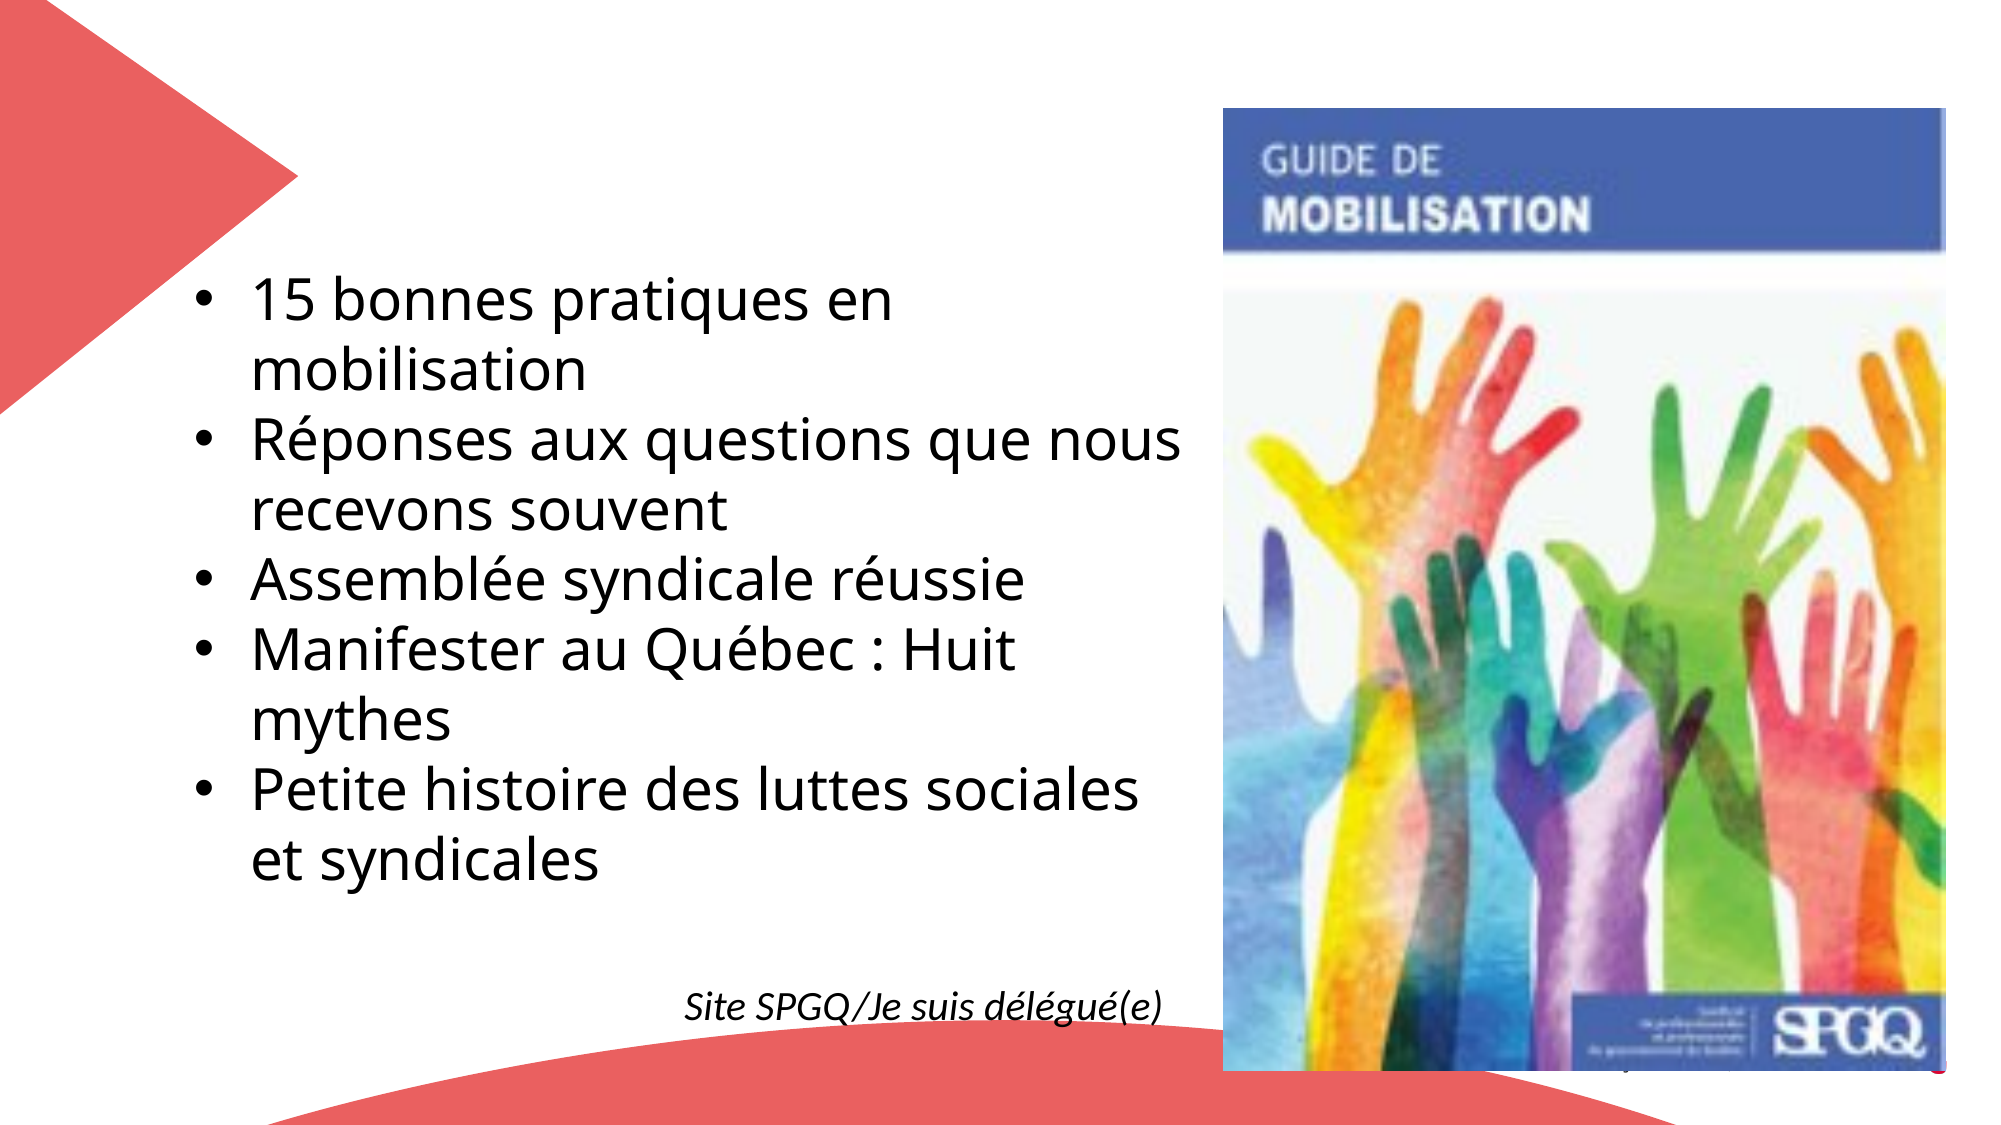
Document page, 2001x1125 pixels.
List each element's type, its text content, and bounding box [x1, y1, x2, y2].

picture [278, 108, 1947, 1074]
text_box 15 bonnes pratiques en mobilisation Réponses aux questions que nous recevons souvent Assemblée syndicale réussie Manifester au Québec : Huit mythes Petite histoire des luttes sociales et syndicales Site SPGQ/Je suis délégué(e) [178, 134, 1205, 1110]
